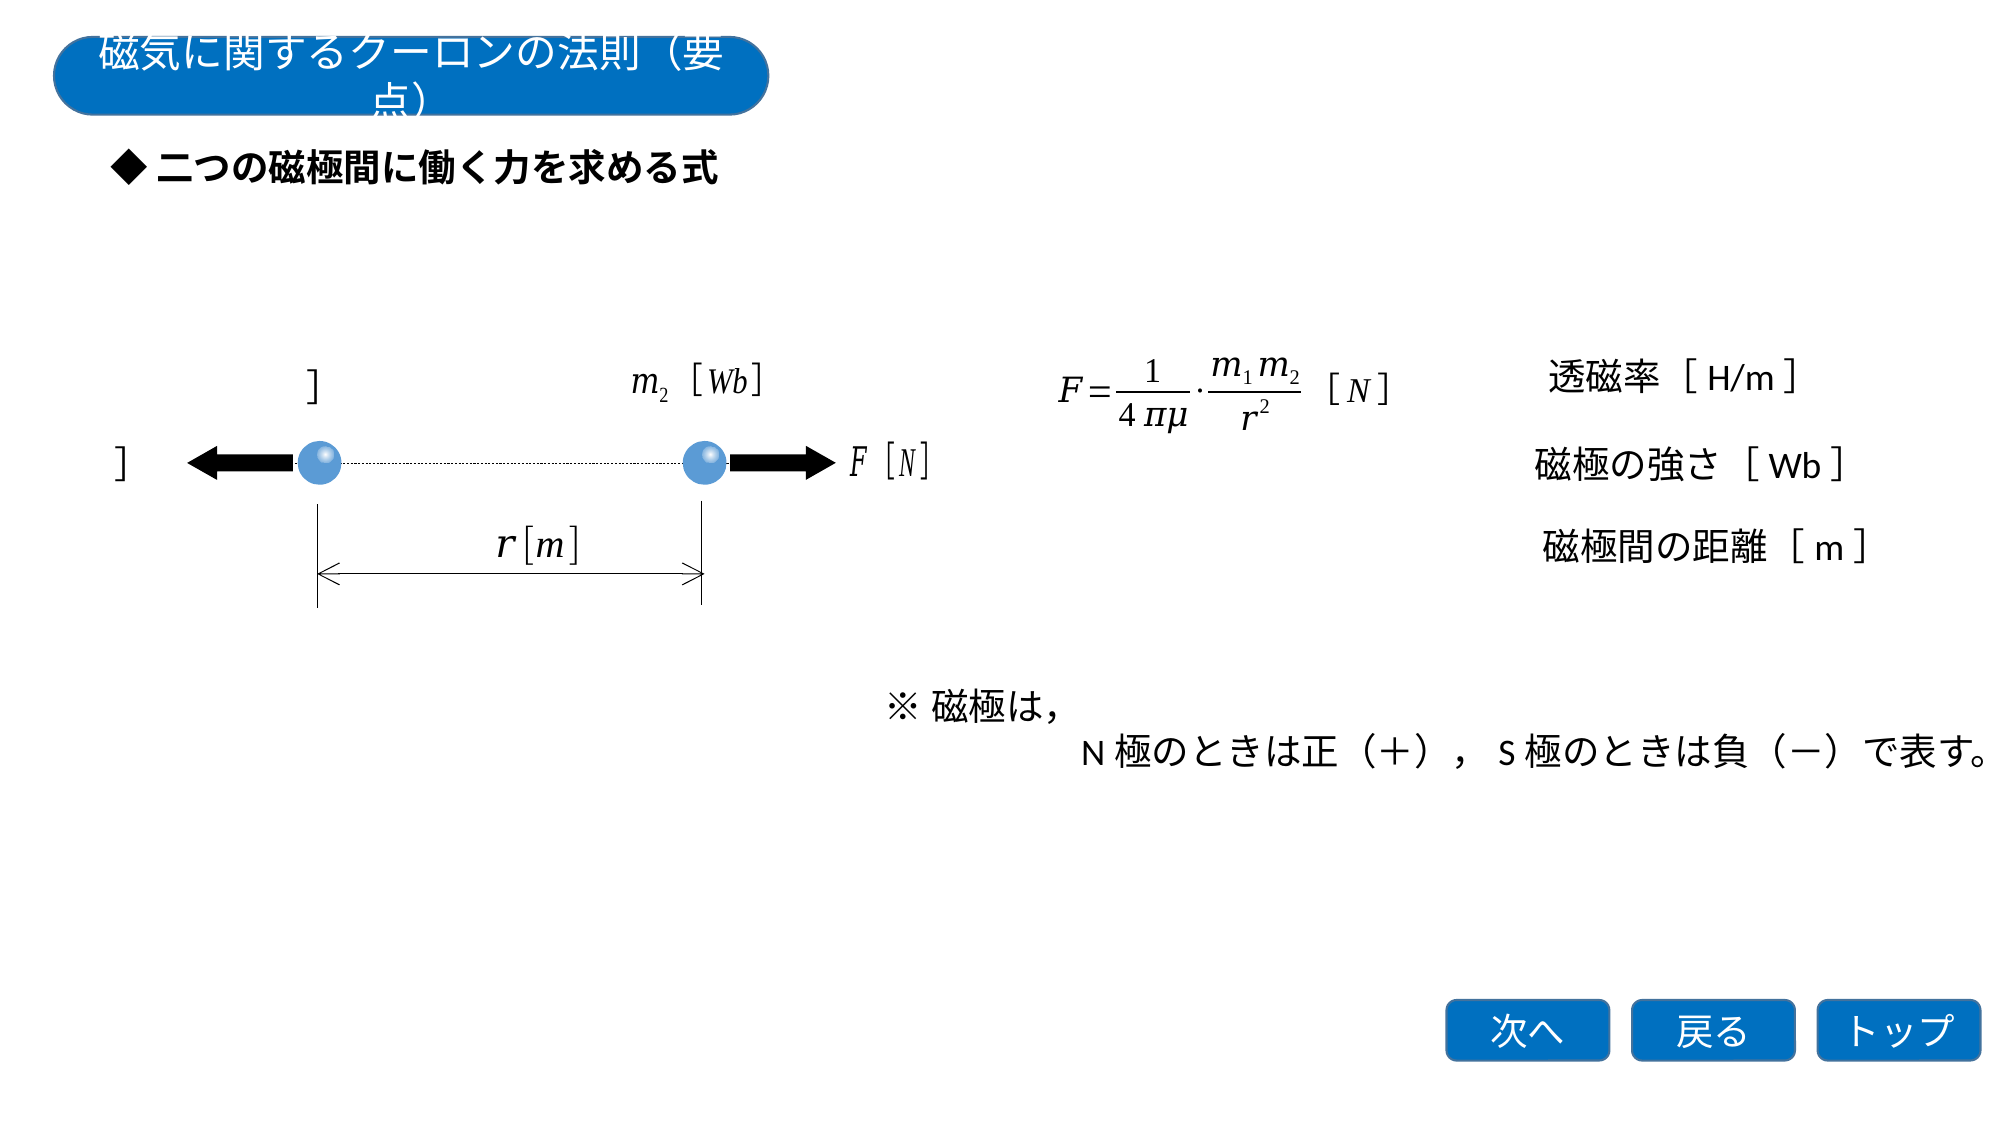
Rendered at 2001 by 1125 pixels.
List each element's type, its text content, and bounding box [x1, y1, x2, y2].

text_box 戻る [1631, 998, 1797, 1062]
text_box 次へ [1445, 998, 1611, 1062]
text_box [682, 440, 727, 485]
text_box [729, 444, 838, 482]
text_box トップ [1816, 998, 1982, 1062]
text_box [297, 440, 342, 485]
text_box ◆二つの磁極間に働く力を求める式 [95, 136, 734, 197]
text_box 磁気に関するクーロンの法則（要点） [52, 35, 770, 116]
text_box [185, 444, 294, 482]
